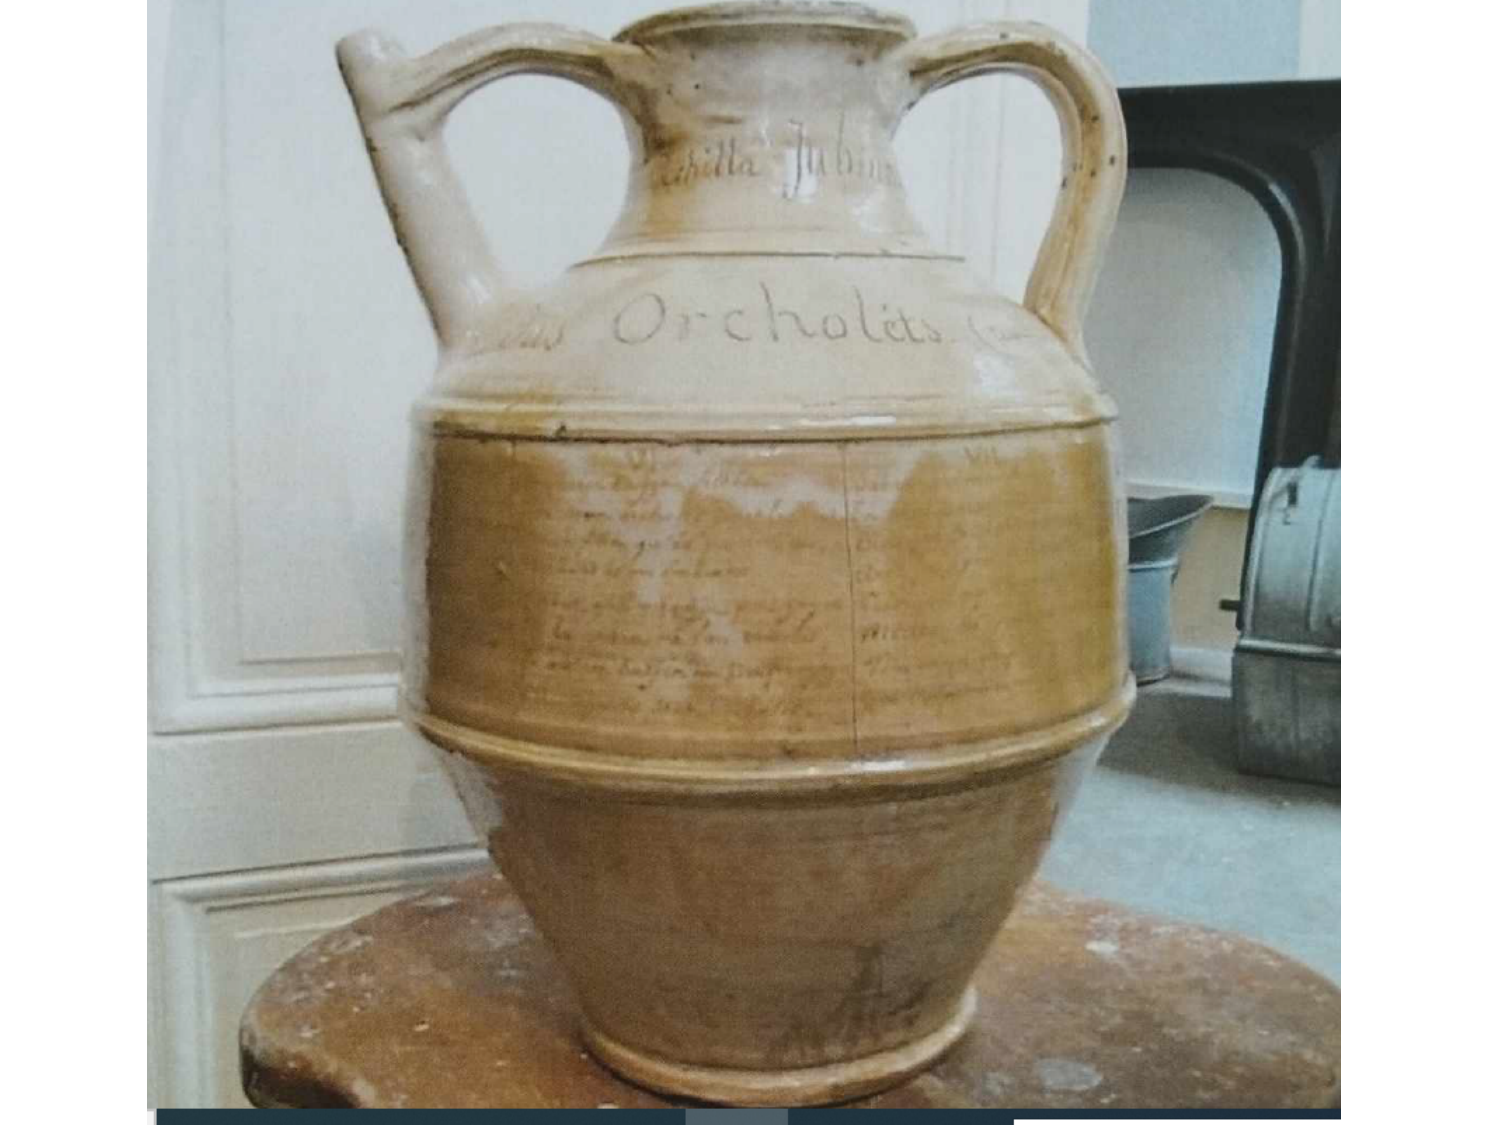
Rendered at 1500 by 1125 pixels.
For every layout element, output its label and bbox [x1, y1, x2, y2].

list [147, 0, 1341, 1125]
